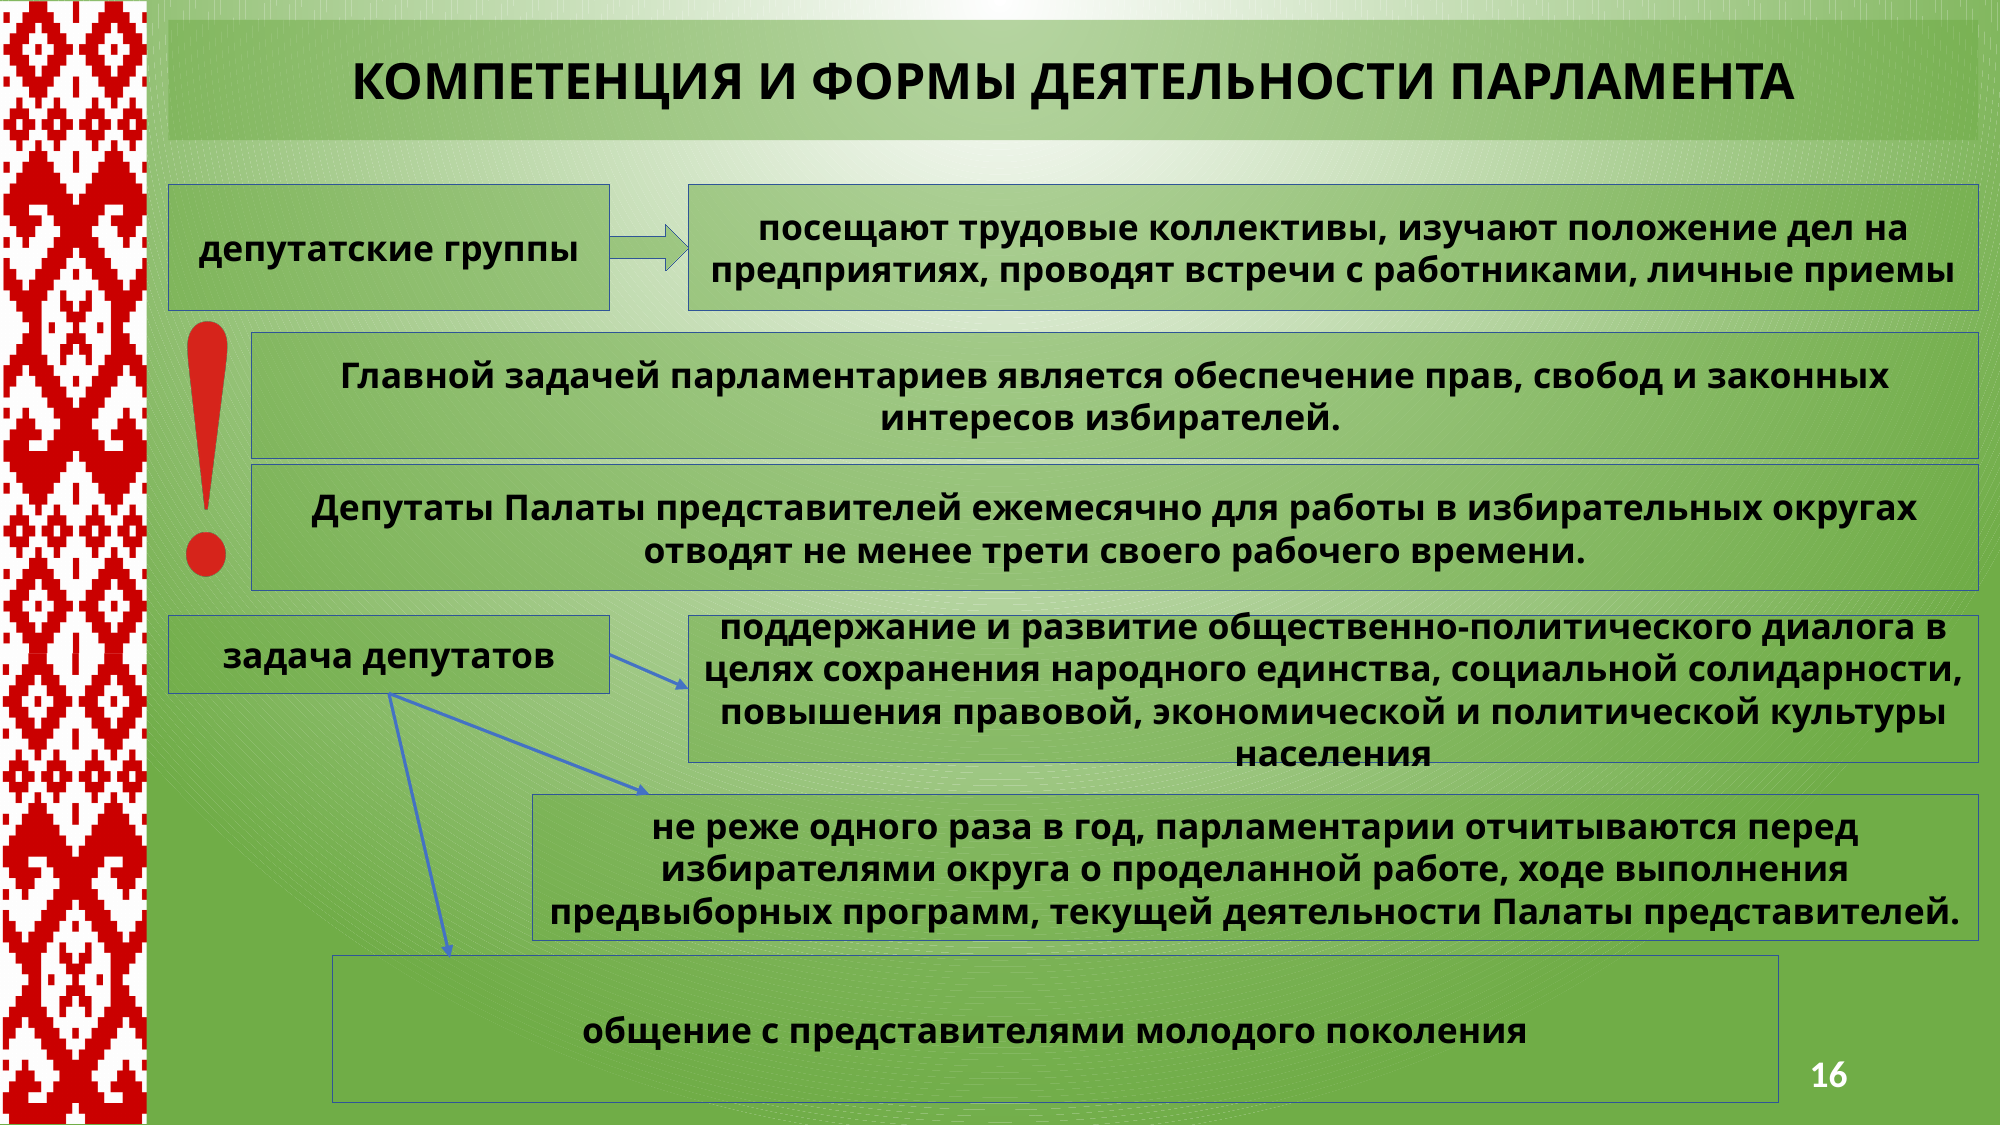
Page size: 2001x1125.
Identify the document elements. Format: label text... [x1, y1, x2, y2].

text_box КОМПЕТЕНЦИЯ И ФОРМЫ ДЕЯТЕЛЬНОСТИ ПАРЛАМЕНТА [168, 19, 1979, 141]
slide_number 16 [1779, 1042, 1863, 1103]
picture [0, 654, 309, 1124]
text_box [609, 224, 689, 271]
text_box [450, 693, 650, 795]
text_box Главной задачей парламентариев является обеспечение прав, свобод и законных интересов избирателей. [252, 332, 1979, 459]
text_box депутатские группы [168, 184, 610, 311]
text_box Депутаты Палаты представителей ежемесячно для работы в избирательных округах отводят не менее трети своего рабочего времени. [252, 464, 1979, 591]
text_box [609, 654, 689, 689]
text_box задача депутатов [168, 615, 610, 694]
text_box поддержание и развитие общественно-политического диалога в целях сохранения народного единства, социальной солидарности, повышения правовой, экономической и политической культуры населения [688, 615, 1979, 763]
text_box не реже одного раза в год, парламентарии отчитываются перед избирателями округа о проделанной работе, ходе выполнения предвыборных программ, текущей деятельности Палаты представителей. [532, 794, 1979, 941]
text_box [388, 693, 450, 959]
picture [0, 2, 400, 653]
text_box посещают трудовые коллективы, изучают положение дел на предприятиях, проводят встречи с работниками, личные приемы [688, 184, 1979, 311]
text_box общение с представителями молодого поколения [332, 955, 1779, 1103]
